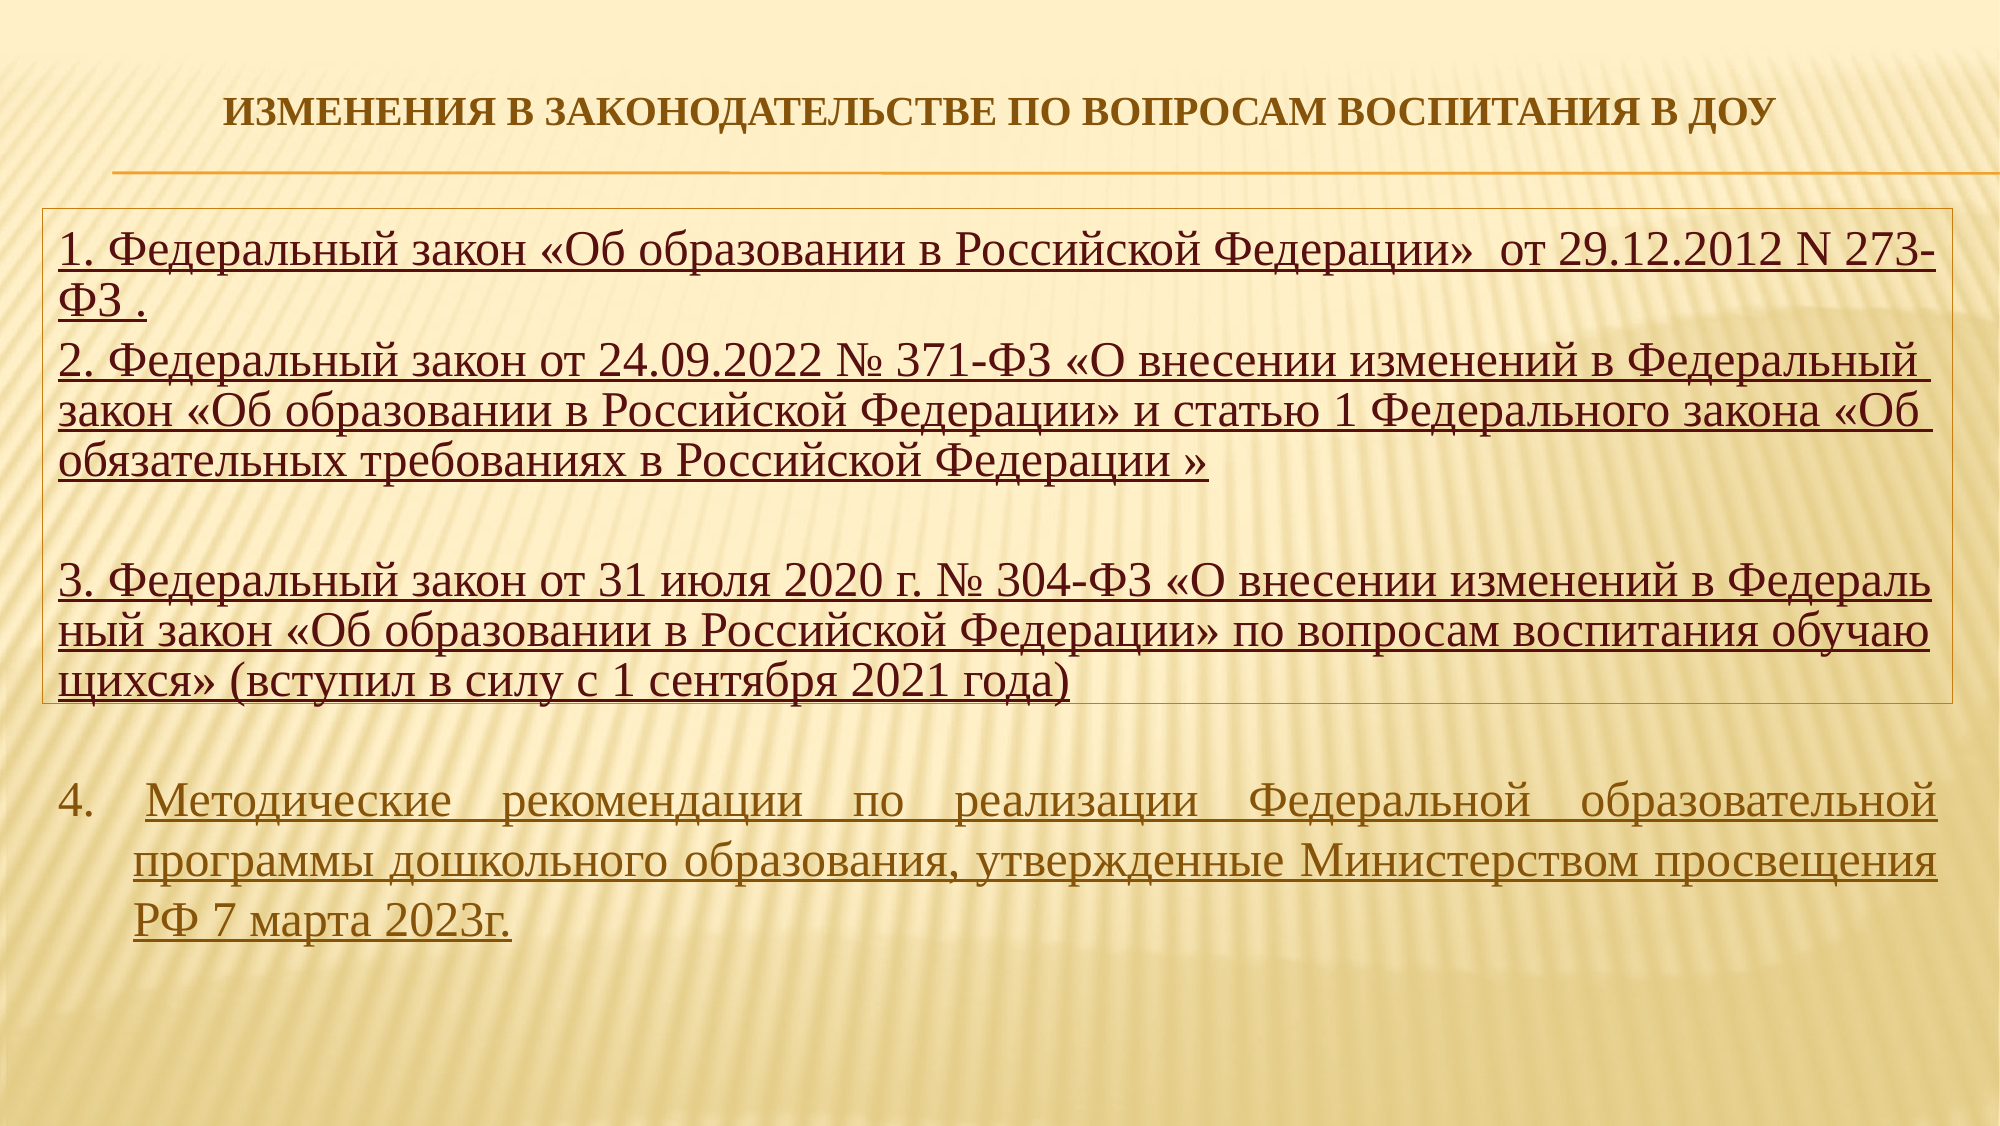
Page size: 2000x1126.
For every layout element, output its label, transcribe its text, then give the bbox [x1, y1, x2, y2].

title Изменения в законодательстве по вопросам воспитания в ДОУ [0, 75, 2000, 213]
text_box 1. Федеральный закон «Об образовании в Российской Федерации» от 29.12.2012 N 273-ФЗ . 2. Федеральный закон от 24.09.2022 № 371-ФЗ «О внесении изменений в Федеральный закон «Об образовании в Российской Федерации» и статью 1 Федерального закона «Об обязательных требованиях в Российской Федерации » 3. Федеральный закон от 31 июля 2020 г. № 304-ФЗ «О внесении изменений в Федеральный закон «Об образовании в Российской Федерации» по вопросам воспитания обучающихся» (вступил в силу с 1 сентября 2021 года) 4. Методические рекомендации по реализации Федеральной образовательной программы дошкольного образования, утвержденные Министерством просвещения РФ 7 марта 2023г. [42, 213, 1953, 704]
